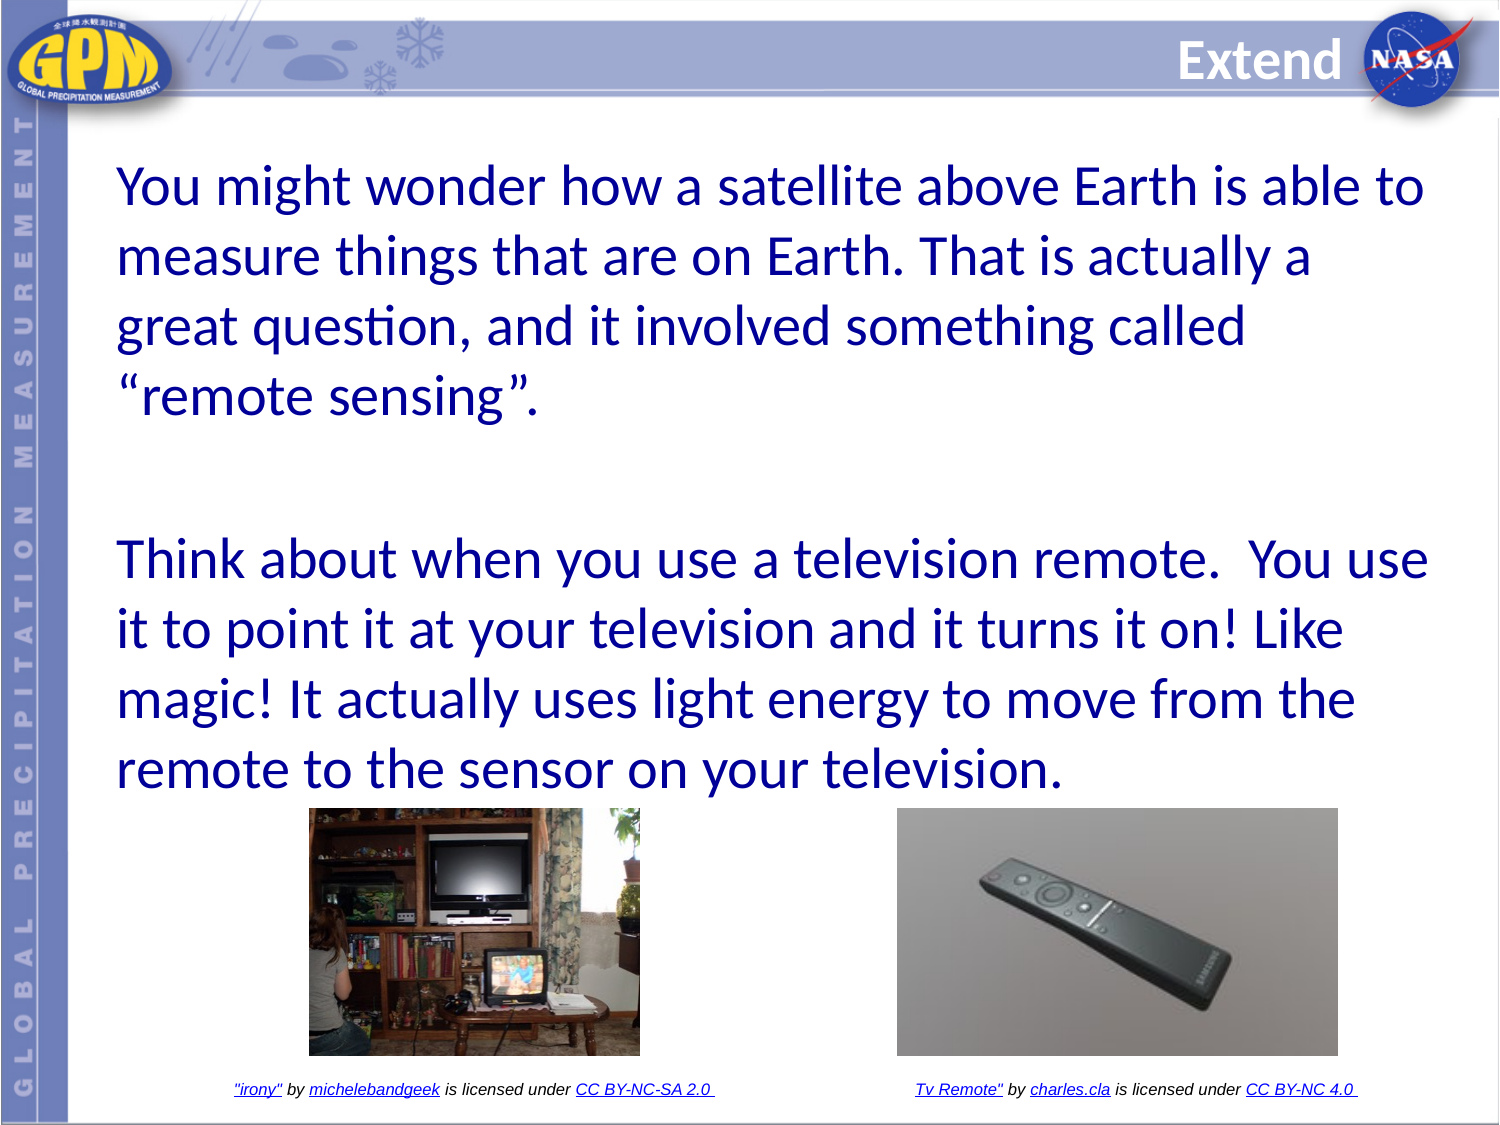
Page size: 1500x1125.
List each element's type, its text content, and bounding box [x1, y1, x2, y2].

text_box Tv Remote" by charles.cla is licensed under CC BY-NC 4.0 [900, 1071, 1374, 1106]
list You might wonder how a satellite above Earth is able to measure things that are on Earth. That is actually a great question, and it involved something called “remote sensing”. Think about when you use a television remote. You use it to point it at your television and it turns it on! Like magic! It actually uses light energy to move from the remote to the sensor on your television. [101, 139, 1452, 1013]
picture [1, 0, 1499, 1125]
title Extend [533, 15, 1360, 98]
text_box "irony" by michelebandgeek is licensed under CC BY-NC-SA 2.0 [219, 1071, 731, 1106]
